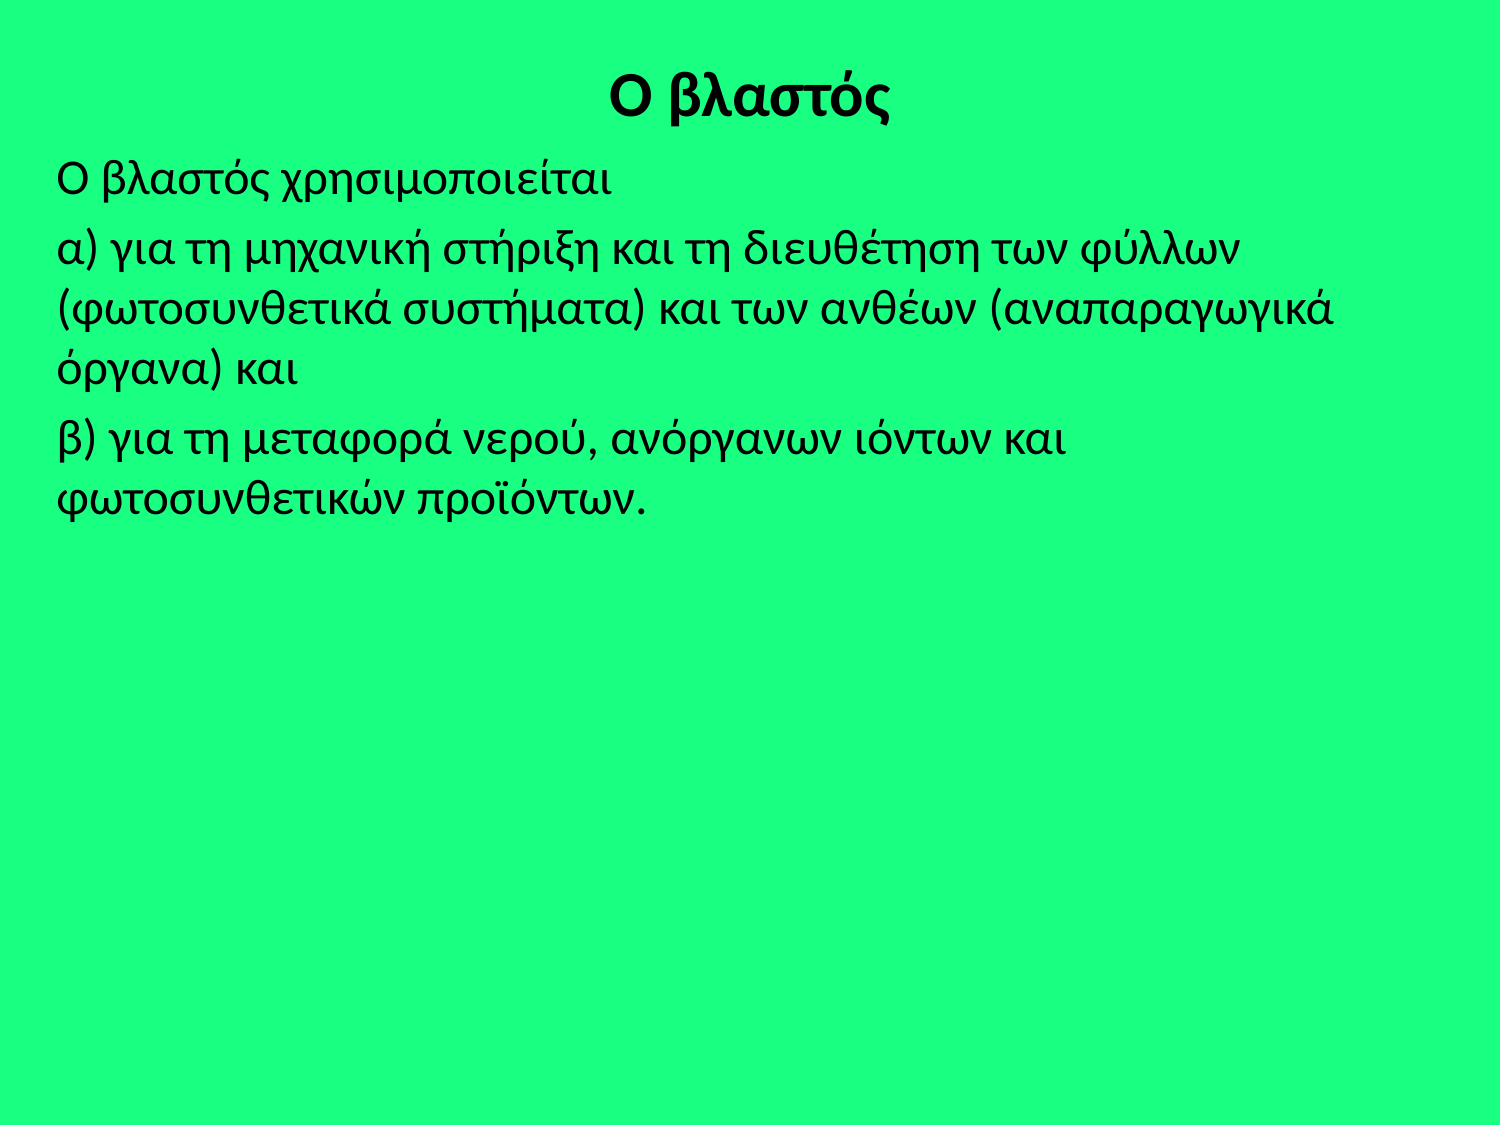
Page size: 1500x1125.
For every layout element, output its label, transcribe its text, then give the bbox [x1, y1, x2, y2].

list Ο βλαστός χρησιμοποιείται α) για τη μηχανική στήριξη και τη διευθέτηση των φύλλων (φωτοσυνθετικά συστήματα) και των ανθέων (αναπαραγωγικά όργανα) και β) για τη μεταφορά νερού, ανόργανων ιόντων και φωτοσυνθετικών προϊόντων. [41, 137, 1425, 1094]
title Ο βλαστός [75, 45, 1425, 137]
